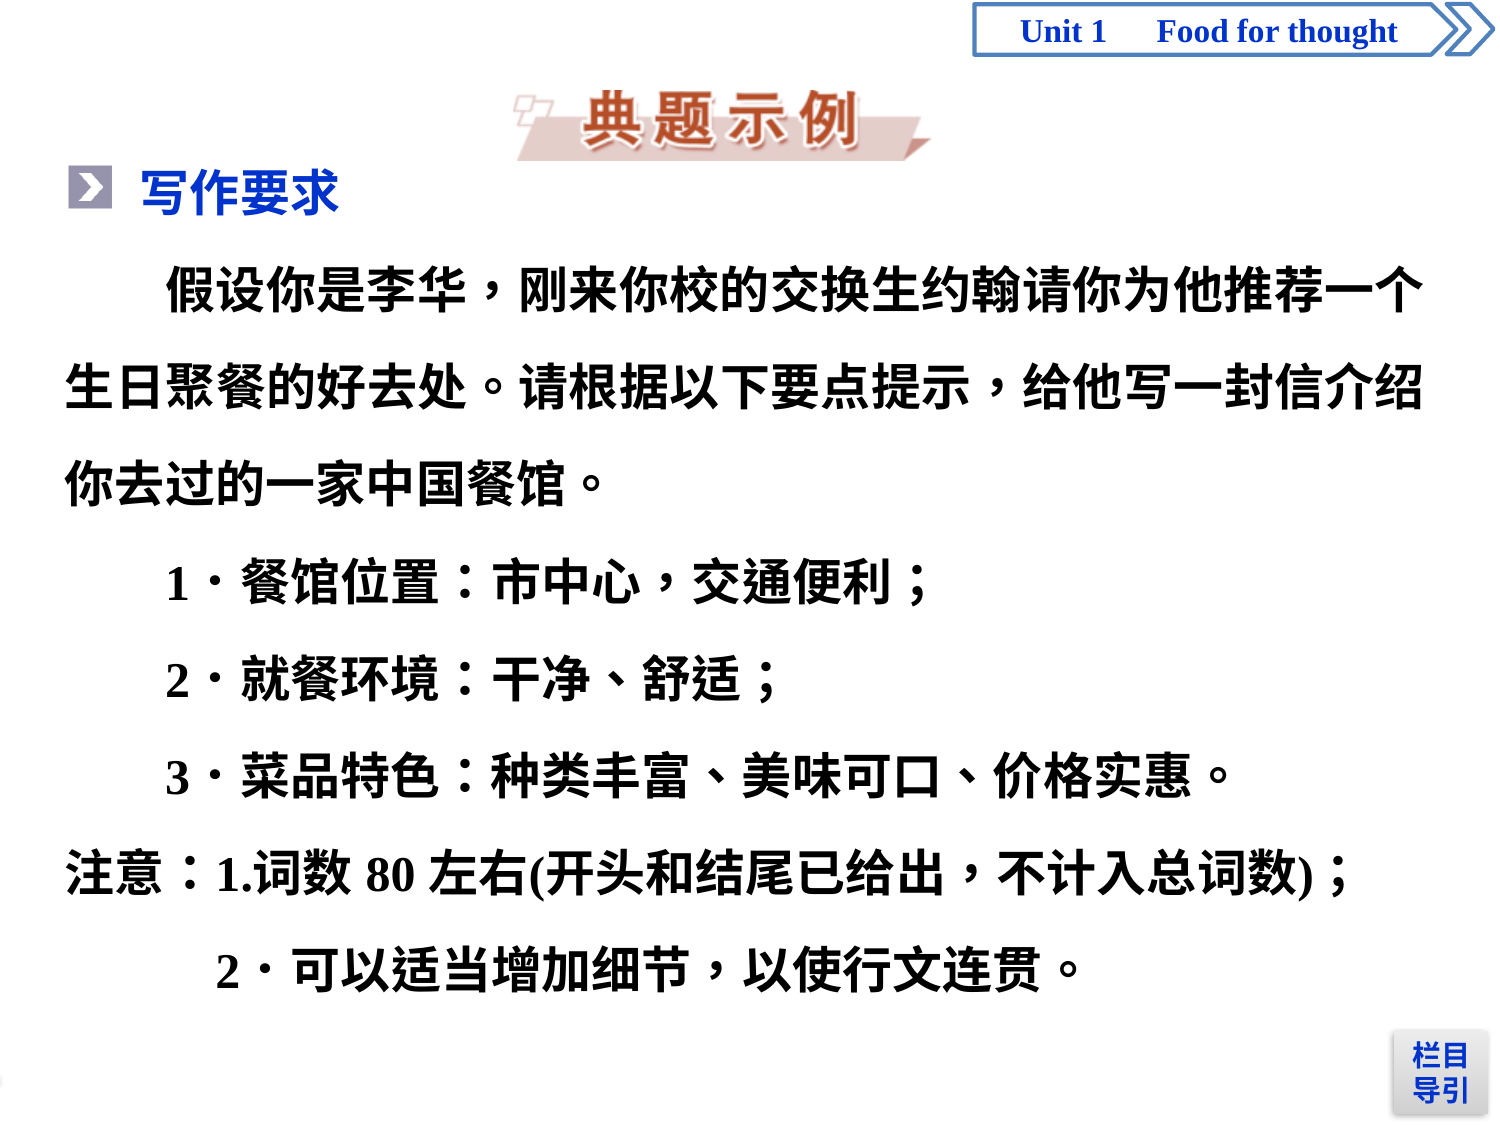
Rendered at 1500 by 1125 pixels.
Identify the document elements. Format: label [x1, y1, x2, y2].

picture [513, 89, 933, 162]
text_box [64, 160, 1426, 1037]
